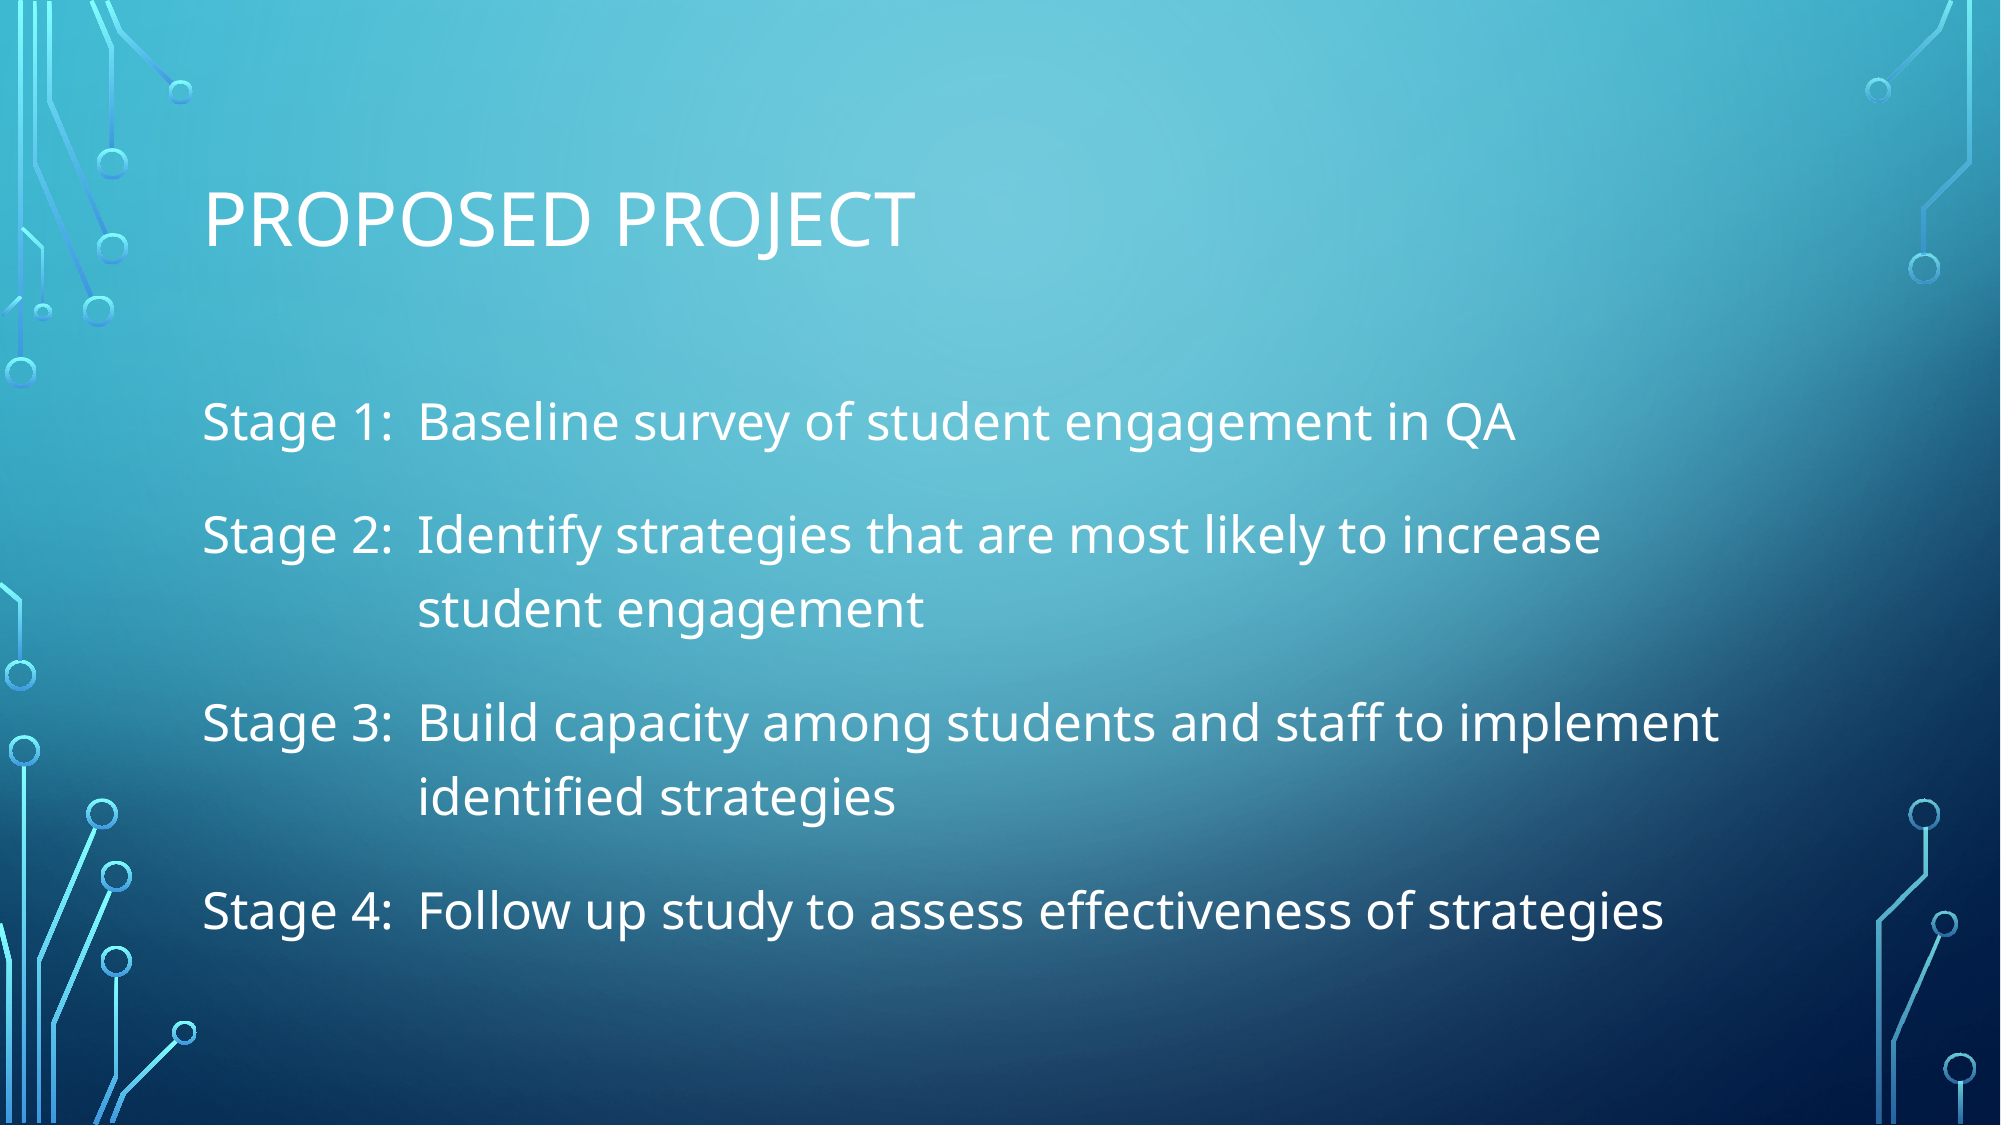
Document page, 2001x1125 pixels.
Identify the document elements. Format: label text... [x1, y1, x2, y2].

title Proposed project [187, 101, 1813, 344]
list Stage 1: Baseline survey of student engagement in QA Stage 2: Identify strategies that are most likely to increase student engagement Stage 3: Build capacity among students and staff to implement identified strategies Stage 4: Follow up study to assess effectiveness of strategies [187, 369, 1813, 950]
